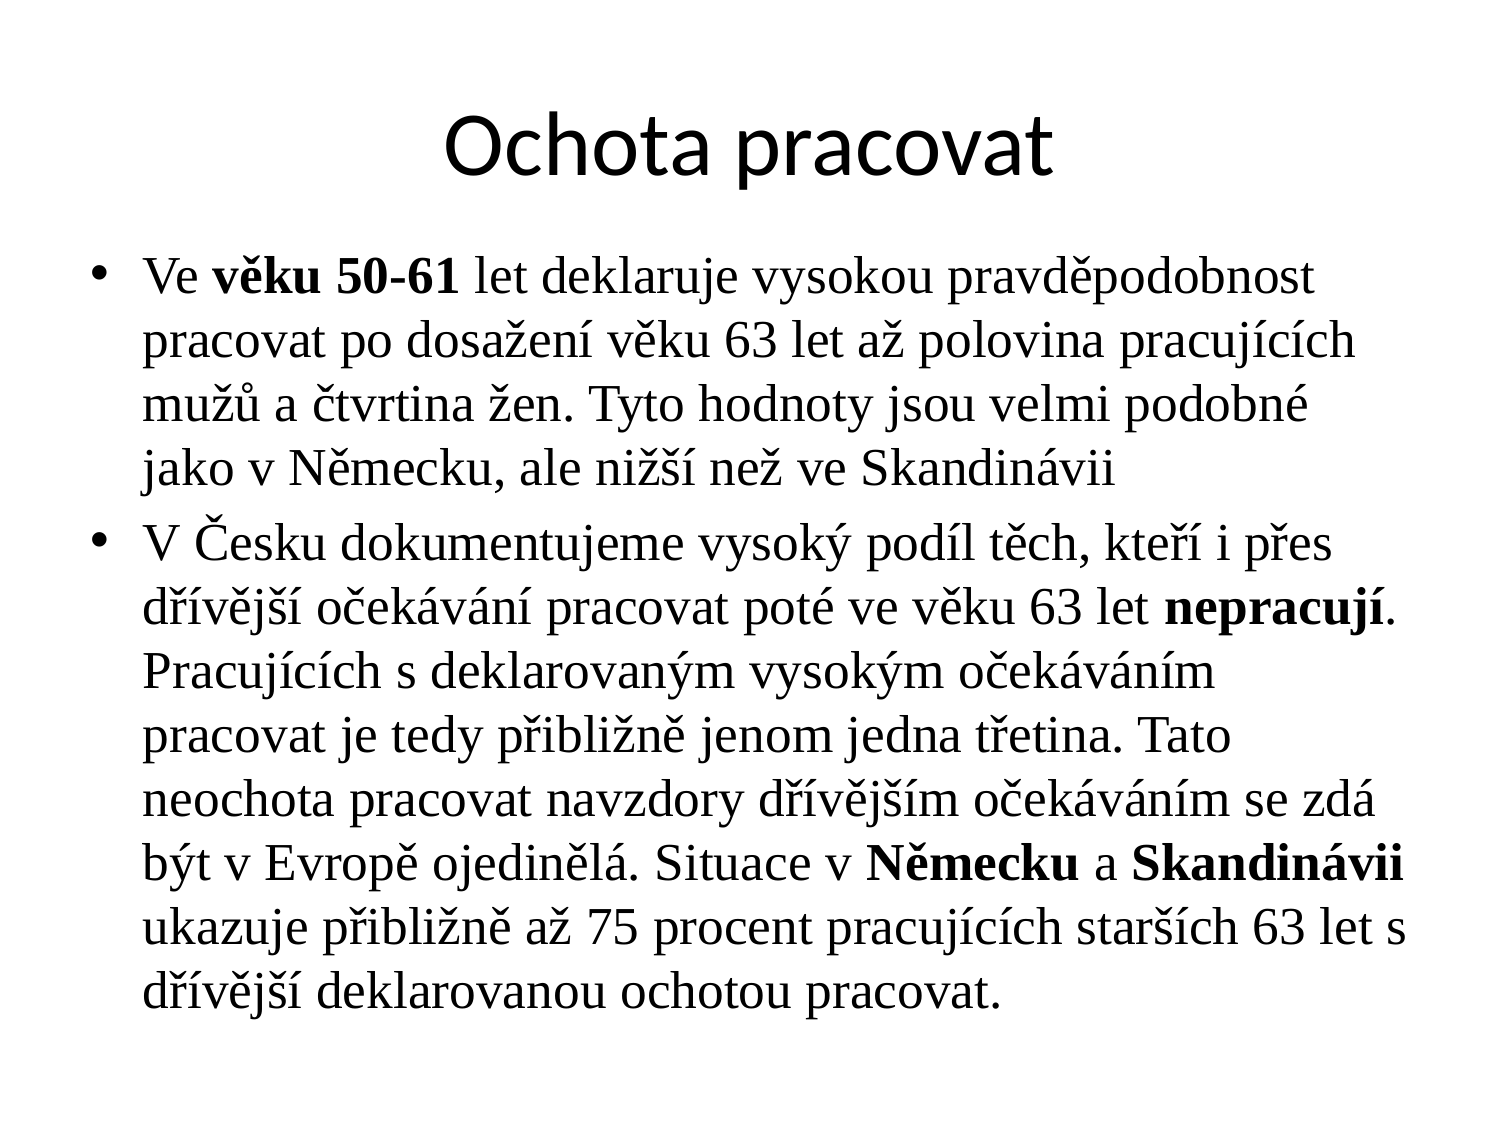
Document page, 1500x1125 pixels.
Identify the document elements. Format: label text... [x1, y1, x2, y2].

title Ochota pracovat [75, 45, 1425, 232]
list Ve věku 50-61 let deklaruje vysokou pravděpodobnost pracovat po dosažení věku 63 let až polovina pracujících mužů a čtvrtina žen. Tyto hodnoty jsou velmi podobné jako v Německu, ale nižší než ve Skandinávii V Česku dokumentujeme vysoký podíl těch, kteří i přes dřívější očekávání pracovat poté ve věku 63 let nepracují. Pracujících s deklarovaným vysokým očekáváním pracovat je tedy přibližně jenom jedna třetina. Tato neochota pracovat navzdory dřívějším očekáváním se zdá být v Evropě ojedinělá. Situace v Německu a Skandinávii ukazuje přibližně až 75 procent pracujících starších 63 let s dřívější deklarovanou ochotou pracovat. [75, 232, 1425, 1094]
